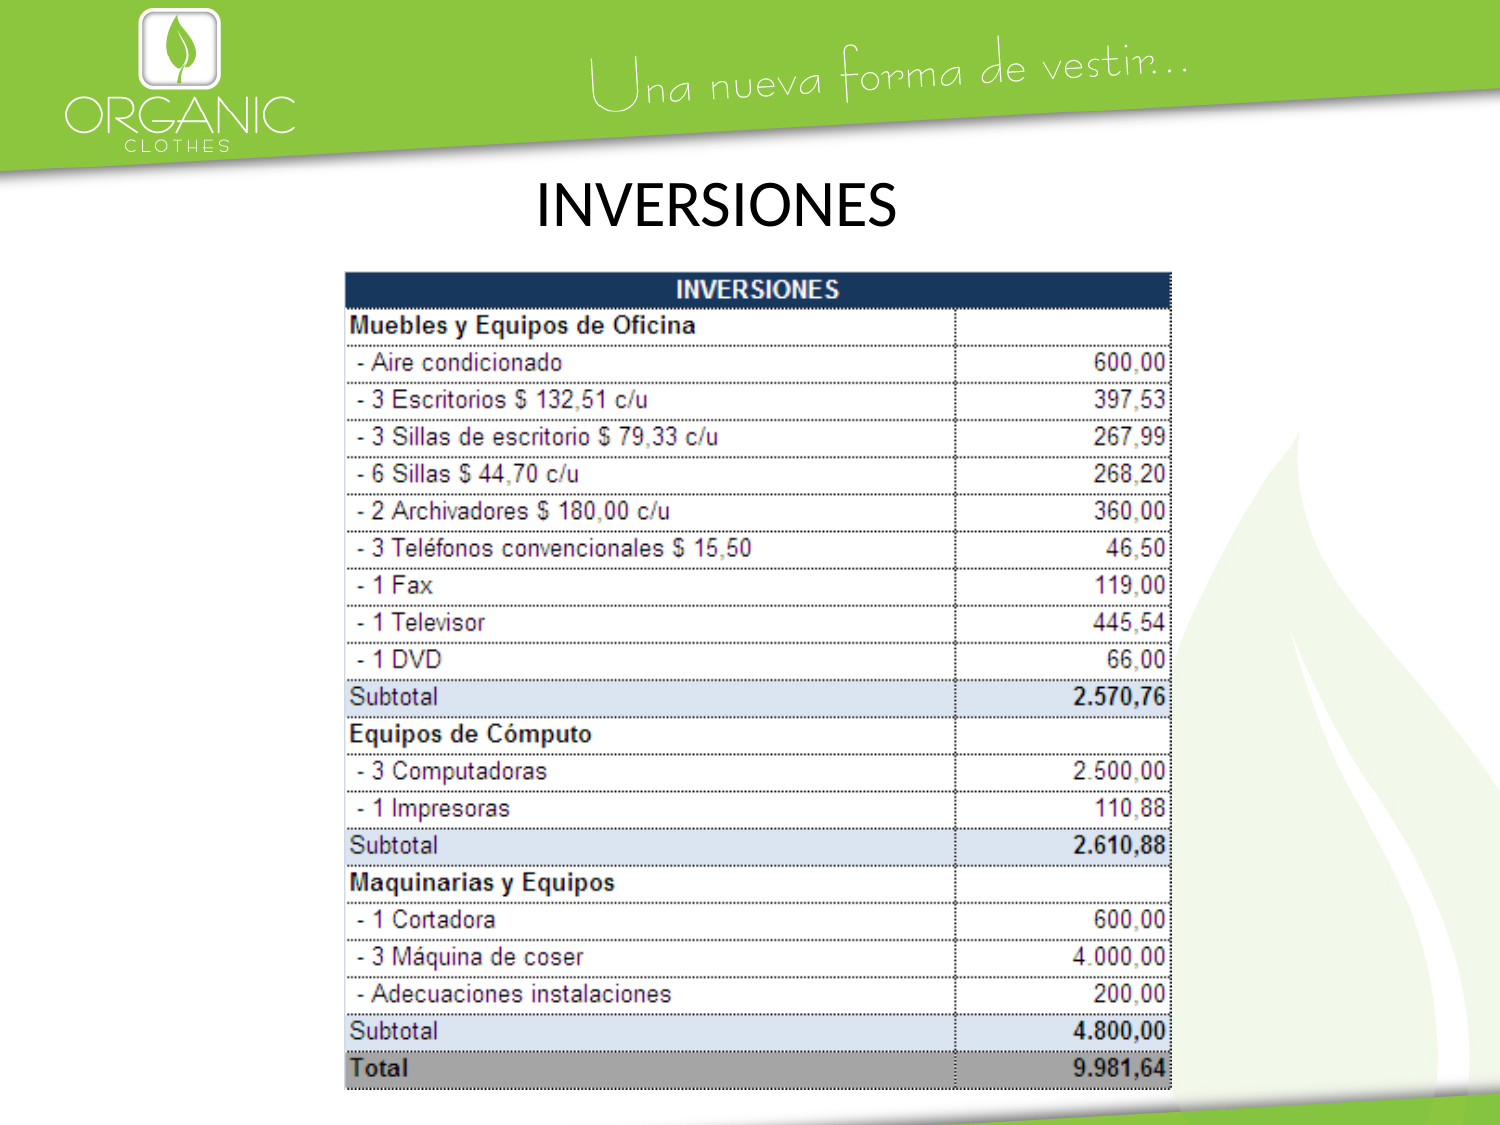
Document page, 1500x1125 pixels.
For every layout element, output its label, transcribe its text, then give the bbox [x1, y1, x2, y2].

picture [0, 0, 1500, 1125]
list INVERSIONES [75, 152, 1360, 293]
